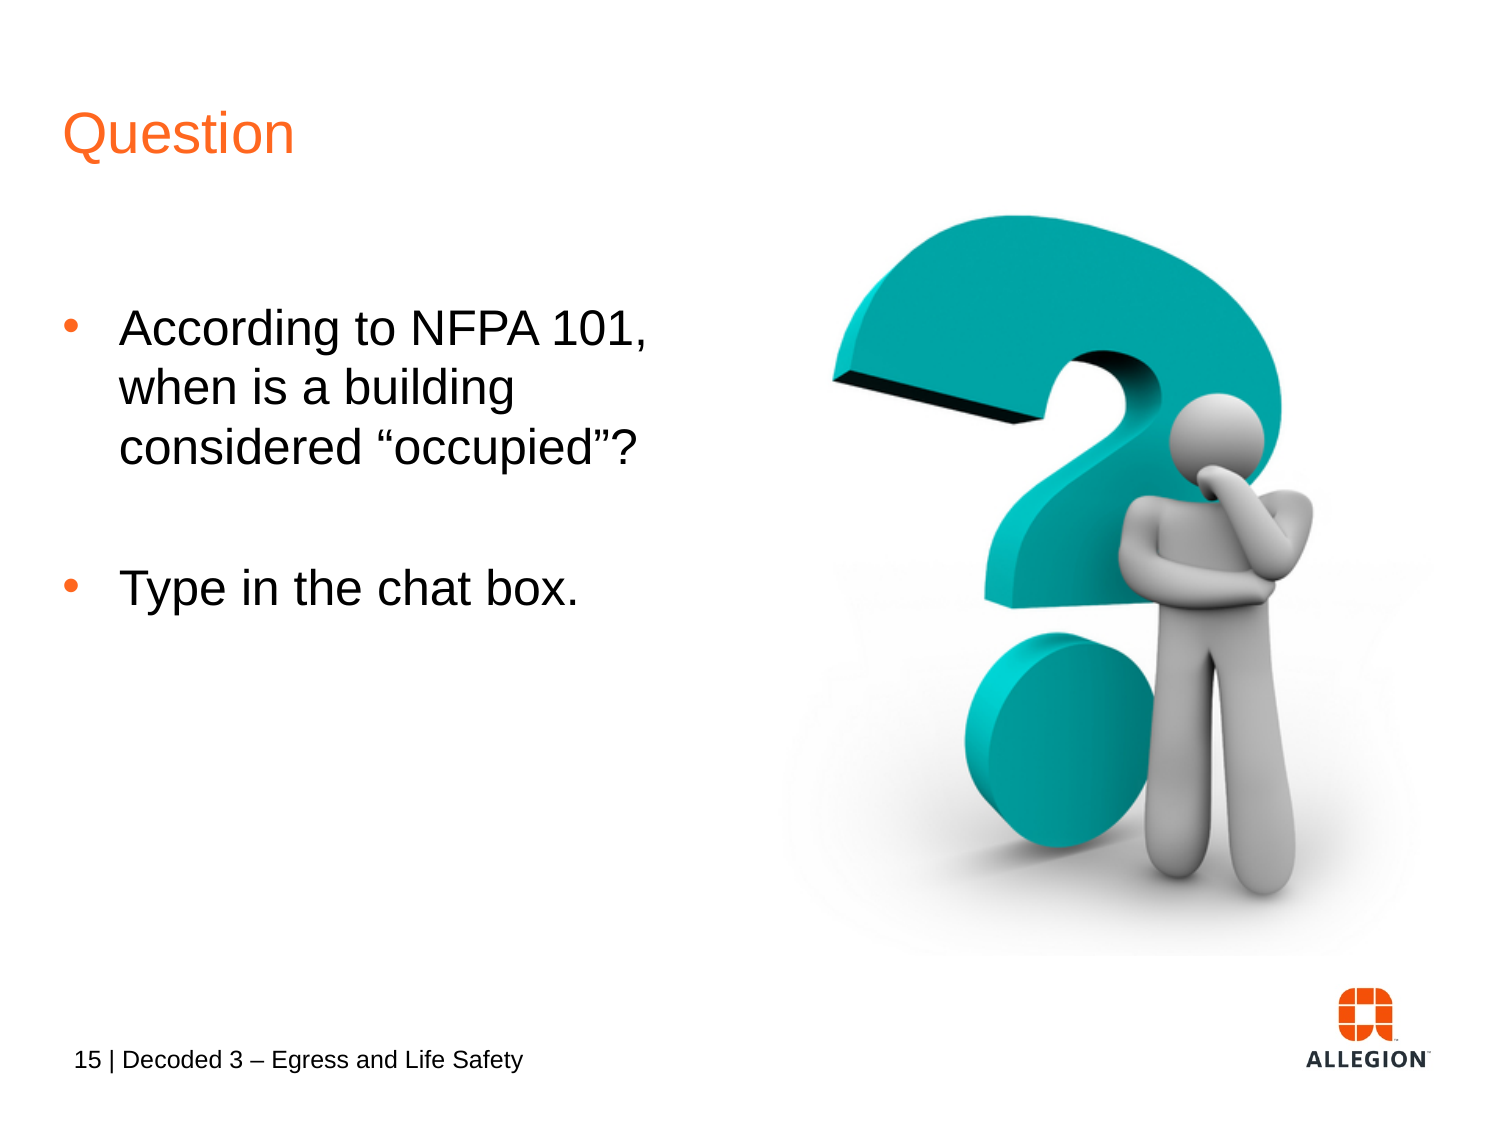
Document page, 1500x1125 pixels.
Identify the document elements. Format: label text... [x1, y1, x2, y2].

title Question [62, 87, 1025, 188]
picture [1302, 984, 1434, 1071]
list According to NFPA 101, when is a building considered “occupied”? Type in the chat box. [62, 287, 688, 963]
picture [719, 205, 1471, 957]
